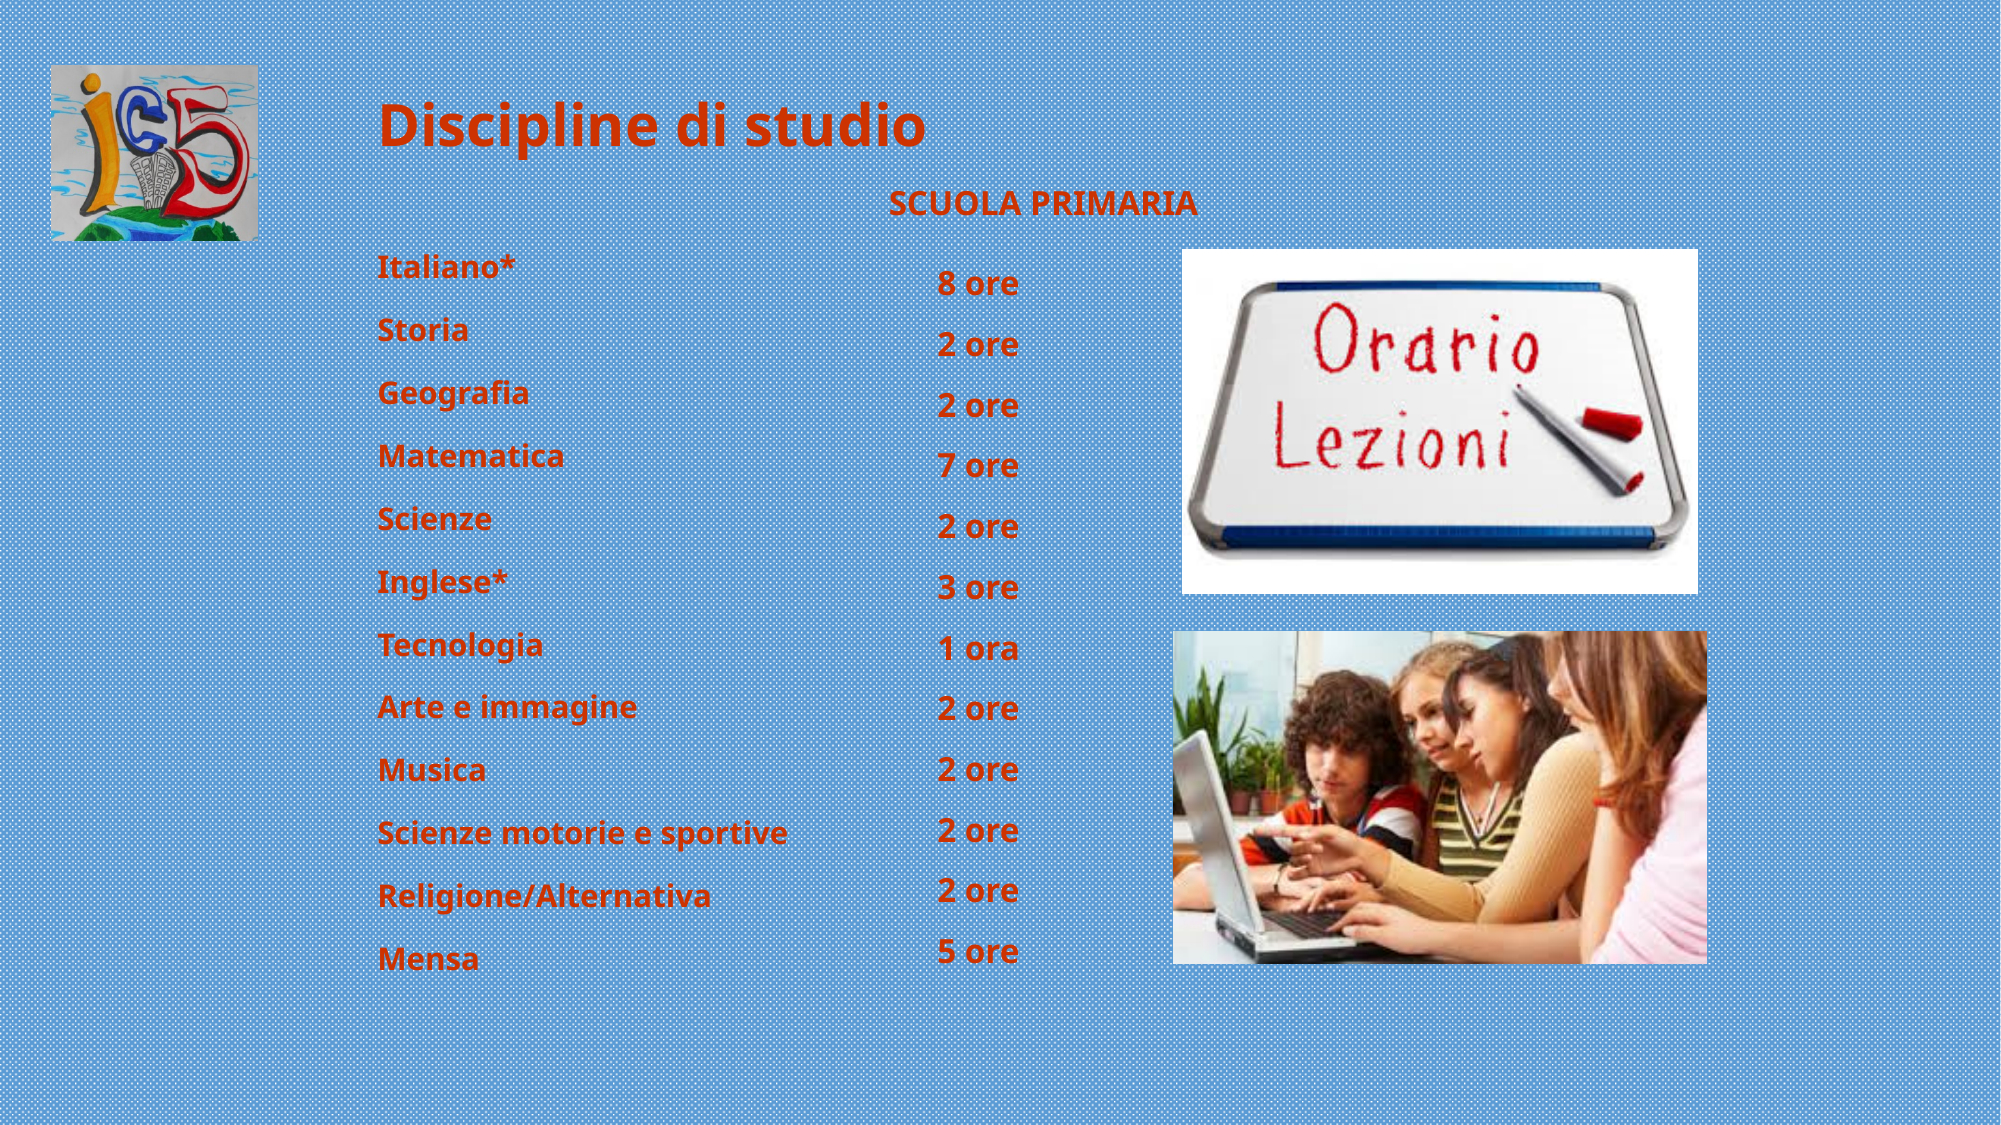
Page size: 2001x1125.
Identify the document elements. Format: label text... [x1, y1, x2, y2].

text_box SCUOLA PRIMARIA [549, 174, 1538, 231]
text_box Discipline di studio [362, 62, 1600, 188]
text_box 8 ore 2 ore 2 ore 7 ore 2 ore 3 ore 1 ora 2 ore 2 ore 2 ore 2 ore 5 ore [916, 254, 1042, 978]
picture [0, 0, 2001, 1125]
text_box Italiano* Storia Geografia Matematica Scienze Inglese* Tecnologia Arte e immagine Musica Scienze motorie e sportive Religione/Alternativa Mensa [362, 240, 1104, 987]
